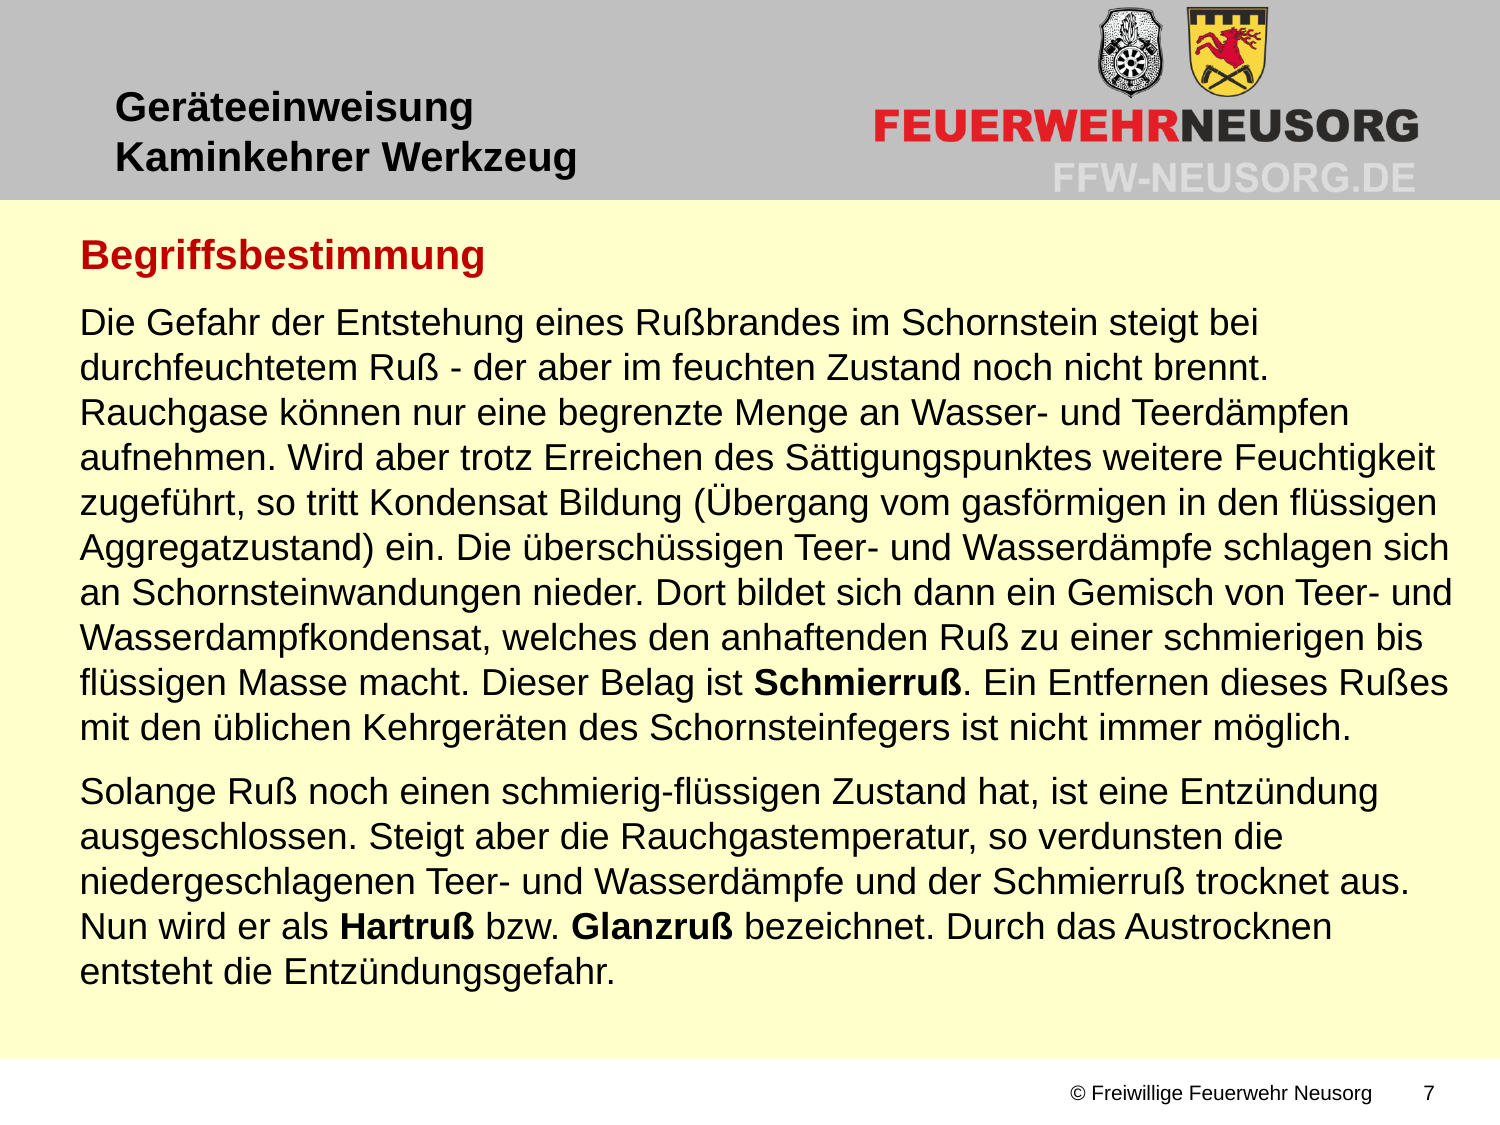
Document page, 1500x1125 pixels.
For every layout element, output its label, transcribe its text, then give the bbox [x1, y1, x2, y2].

slide_number 7 [1387, 1058, 1450, 1125]
title Geräteeinweisung Kaminkehrer Werkzeug [99, 78, 857, 188]
footer © Freiwillige Feuerwehr Neusorg [950, 1058, 1387, 1125]
text_box Die Gefahr der Entstehung eines Rußbrandes im Schornstein steigt bei durchfeuchtetem Ruß - der aber im feuchten Zustand noch nicht brennt. Rauchgase können nur eine begrenzte Menge an Wasser- und Teerdämpfen aufnehmen. Wird aber trotz Erreichen des Sättigungspunktes weitere Feuchtigkeit zugeführt, so tritt Kondensat Bildung (Übergang vom gasförmigen in den flüssigen Aggregatzustand) ein. Die überschüssigen Teer- und Wasserdämpfe schlagen sich an Schornsteinwandungen nieder. Dort bildet sich dann ein Gemisch von Teer- und Wasserdampfkondensat, welches den anhaftenden Ruß zu einer schmierigen bis flüssigen Masse macht. Dieser Belag ist Schmierruß. Ein Entfernen dieses Rußes mit den üblichen Kehrgeräten des Schornsteinfegers ist nicht immer möglich. Solange Ruß noch einen schmierig-flüssigen Zustand hat, ist eine Entzündung ausgeschlossen. Steigt aber die Rauchgastemperatur, so verdunsten die niedergeschlagenen Teer- und Wasserdämpfe und der Schmierruß trocknet aus. Nun wird er als Hartruß bzw. Glanzruß bezeichnet. Durch das Austrocknen entsteht die Entzündungsgefahr. [64, 290, 1483, 1000]
list Begriffsbestimmung [64, 219, 809, 290]
picture [860, 0, 1424, 200]
